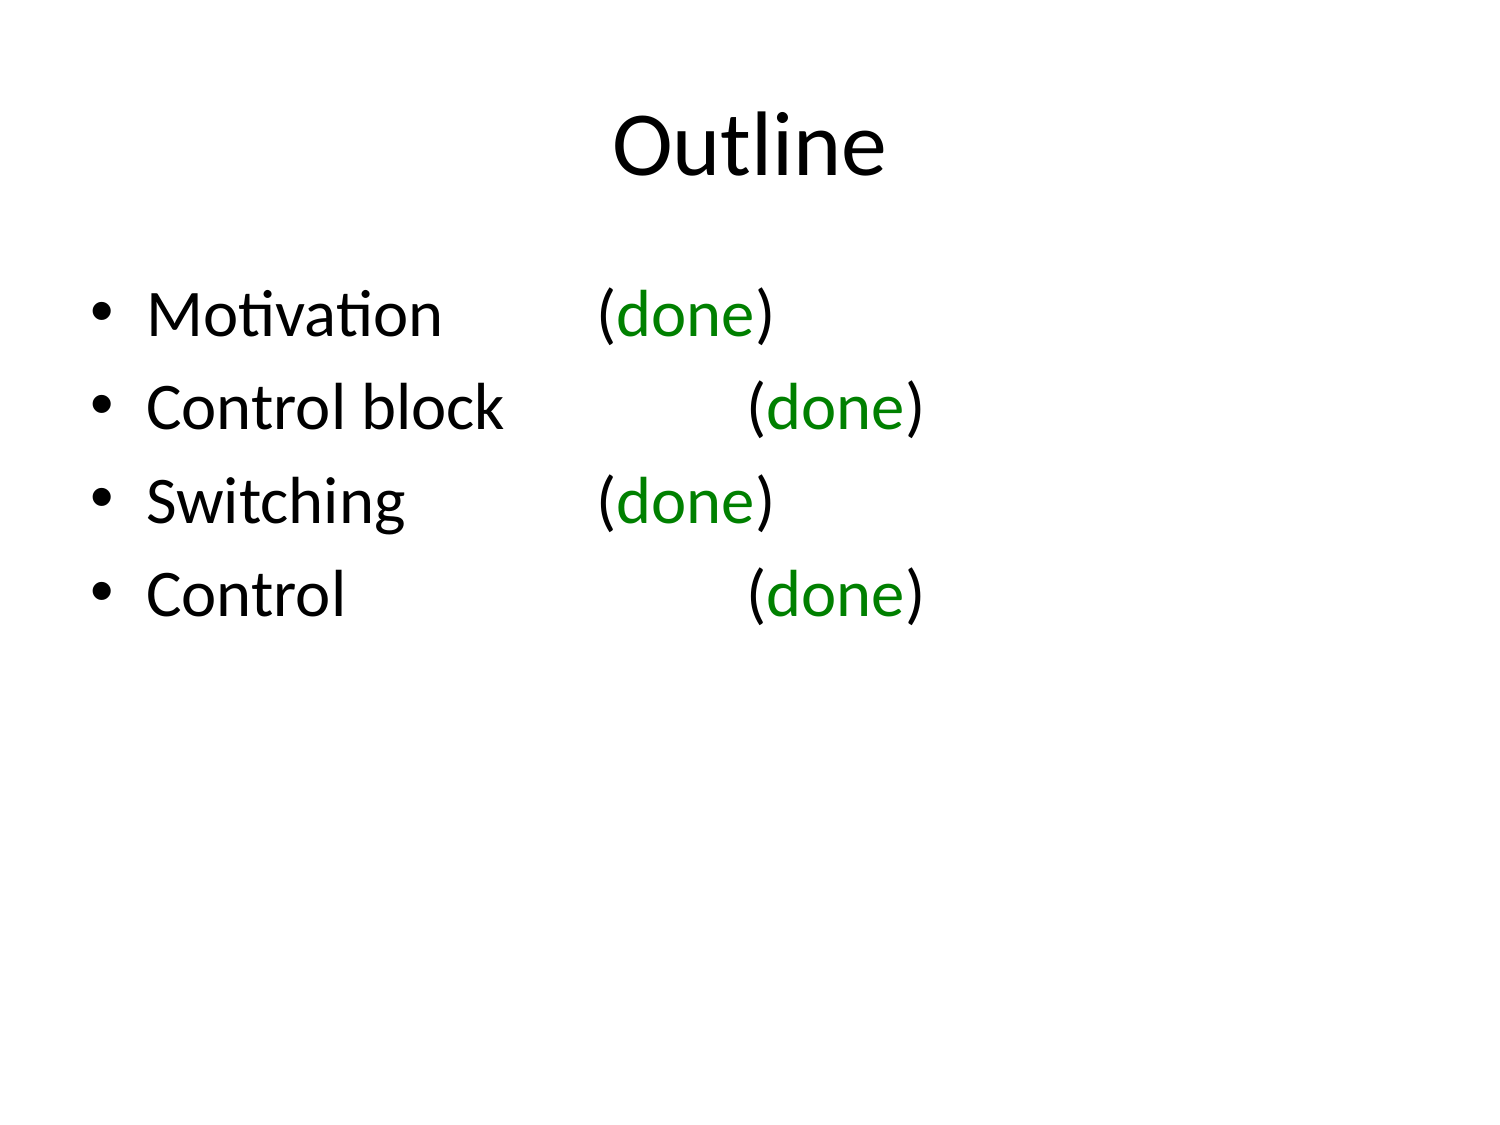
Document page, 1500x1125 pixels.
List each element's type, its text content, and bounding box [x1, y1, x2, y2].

list Motivation (done) Control block (done) Switching (done) Control (done) [75, 262, 1425, 1005]
title Outline [75, 45, 1425, 233]
